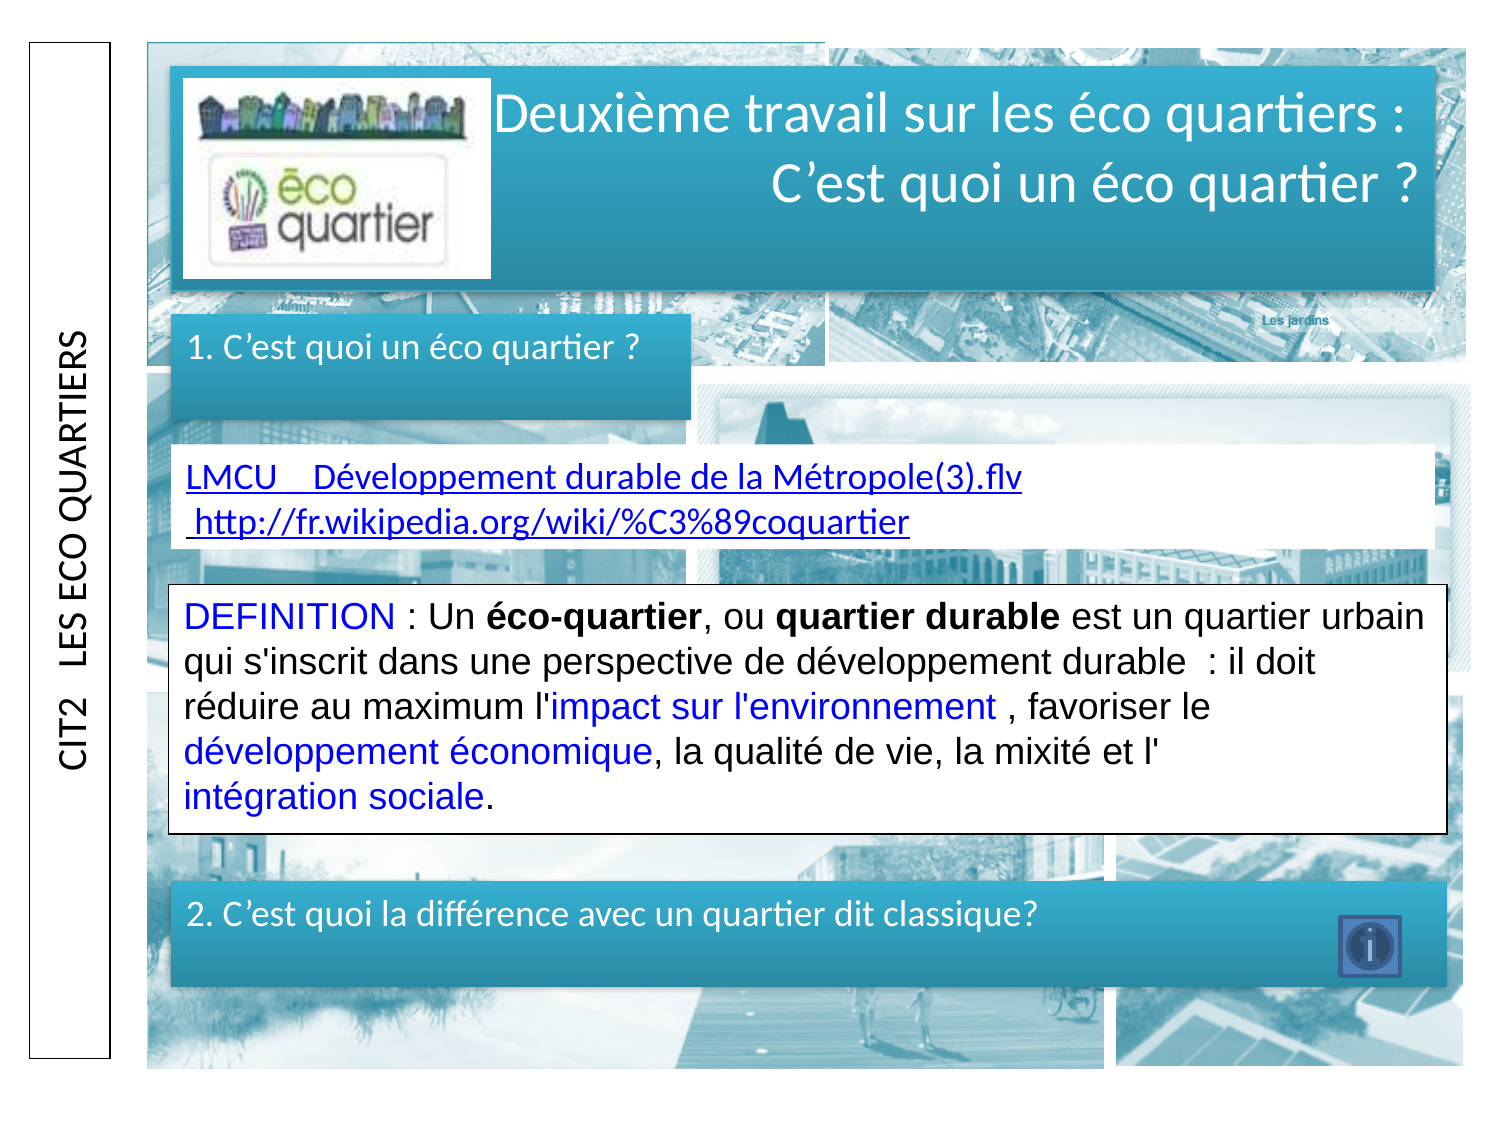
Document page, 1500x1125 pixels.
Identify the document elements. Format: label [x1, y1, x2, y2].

text_box [29, 42, 1471, 1070]
text_box [170, 66, 1436, 294]
